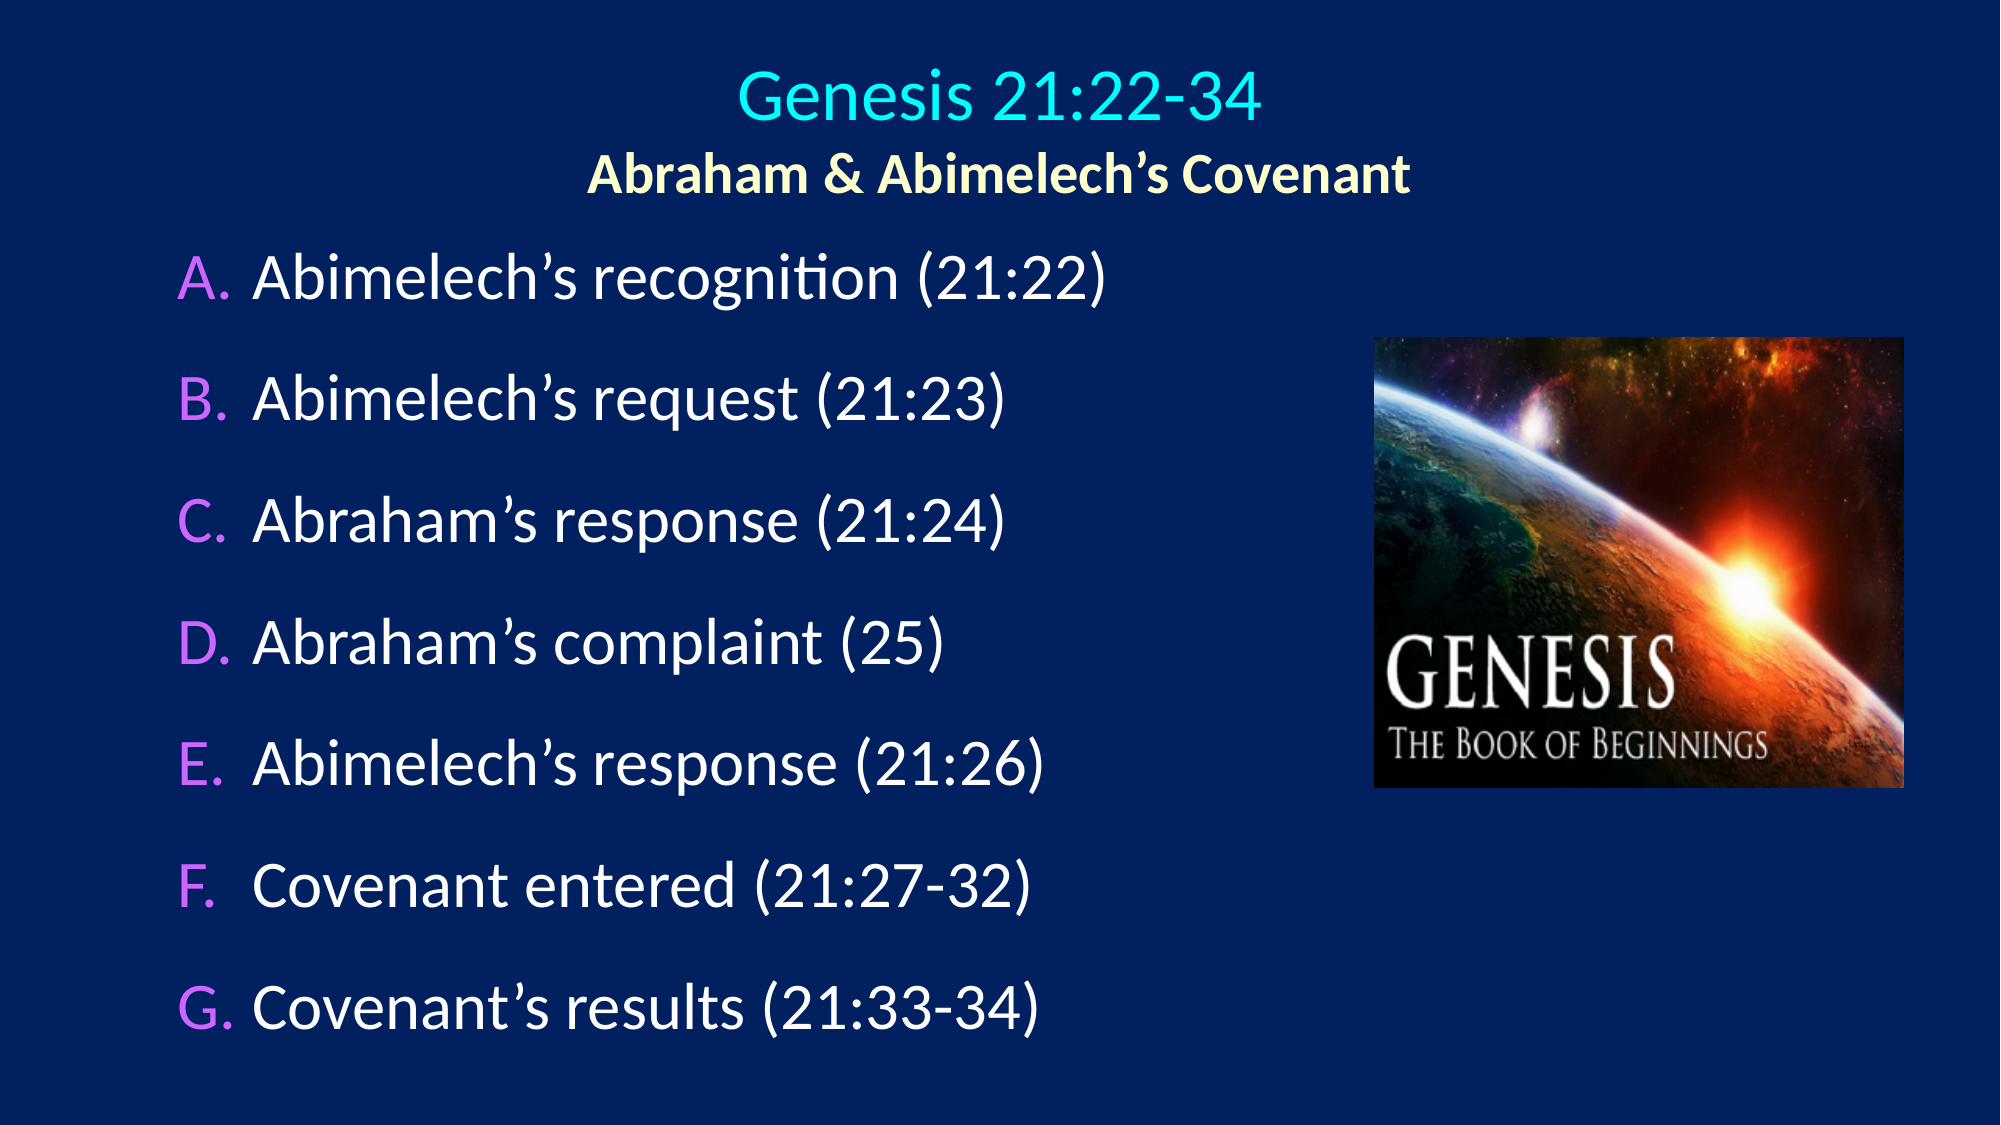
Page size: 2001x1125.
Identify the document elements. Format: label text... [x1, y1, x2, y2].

picture [1374, 337, 1905, 788]
list Abimelech’s recognition (21:22) Abimelech’s request (21:23) Abraham’s response (21:24) Abraham’s complaint (25) Abimelech’s response (21:26) Covenant entered (21:27-32) Covenant’s results (21:33-34) [162, 224, 1301, 951]
title Genesis 21:22-34 Abraham & Abimelech’s Covenant [535, 50, 1464, 200]
